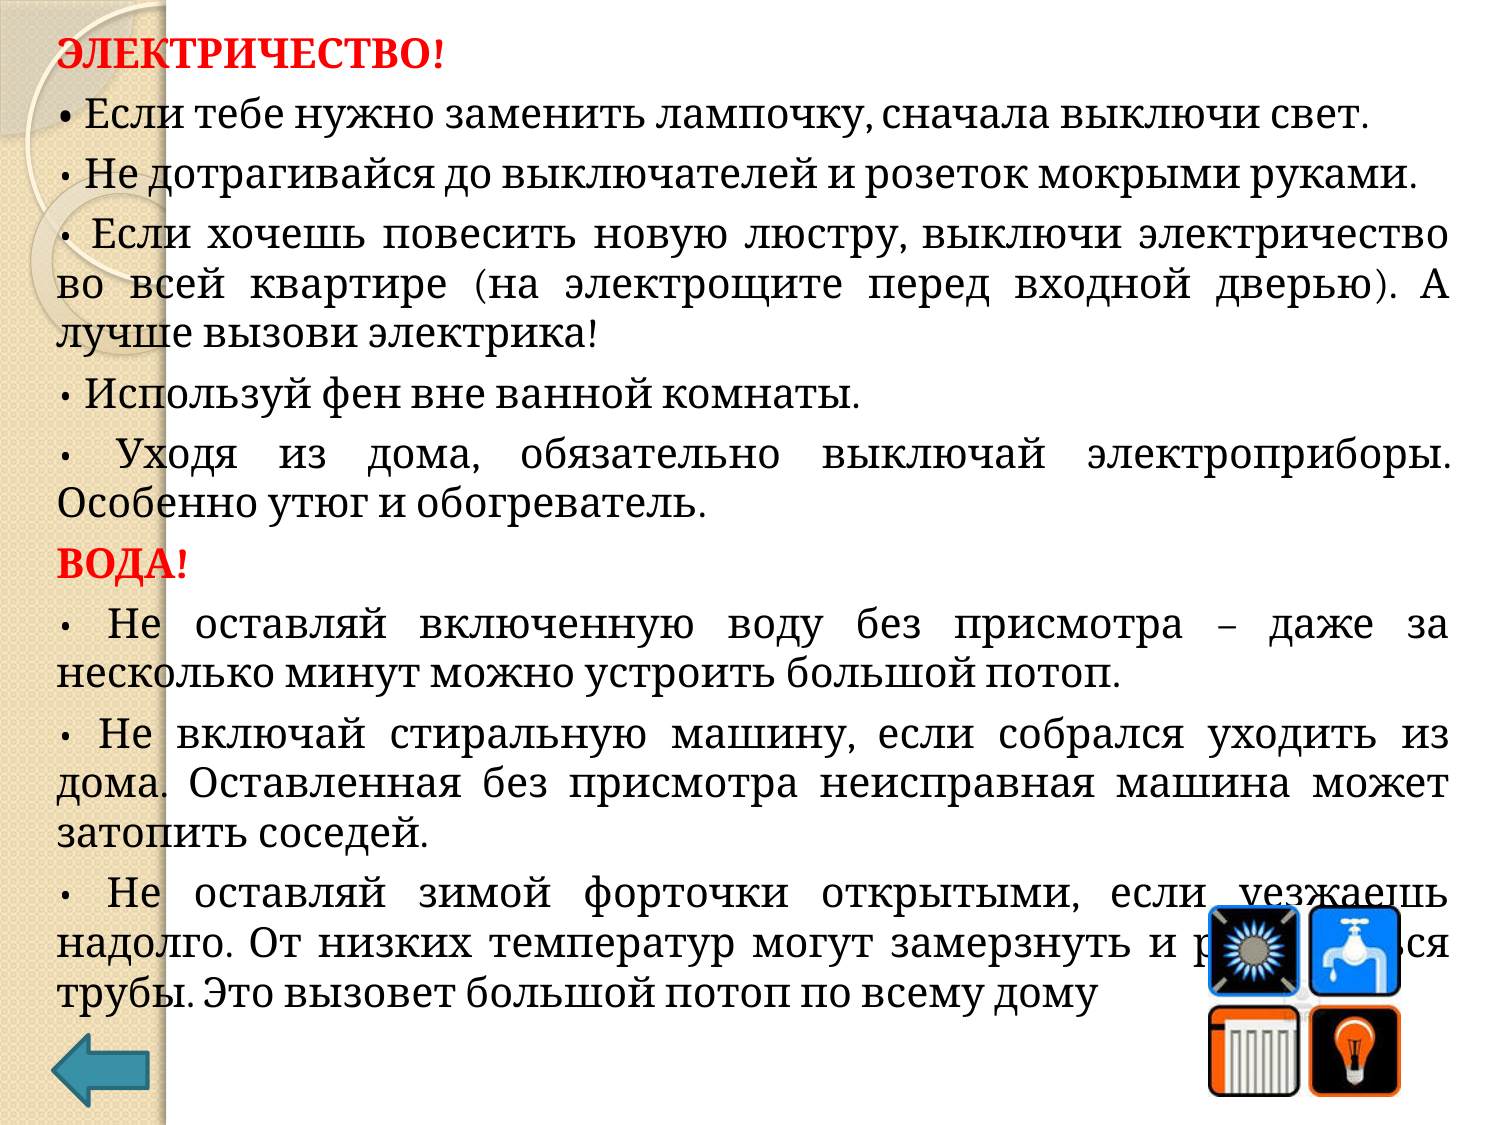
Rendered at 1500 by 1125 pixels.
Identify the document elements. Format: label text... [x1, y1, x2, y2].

picture [1208, 904, 1401, 1097]
list ЭЛЕКТРИЧЕСТВО! • Если тебе нужно заменить лампочку, сначала выключи свет. • Не дотрагивайся до выключателей и розеток мокрыми руками. • Если хочешь повесить новую люстру, выключи электричество во всей квартире (на электрощите перед входной дверью). А лучше вызови электрика! • Используй фен вне ванной комнаты. • Уходя из дома, обязательно выключай электроприборы. Особенно утюг и обогреватель. ВОДА! • Не оставляй включенную воду без присмотра – даже за несколько минут можно устроить большой потоп. • Не включай стиральную машину, если собрался уходить из дома. Оставленная без присмотра неисправная машина может затопить соседей. • Не оставляй зимой форточки открытыми, если уезжаешь надолго. От низких температур могут замерзнуть и разорваться трубы. Это вызовет большой потоп по всему дому [29, 19, 1466, 1025]
text_box [50, 1033, 150, 1108]
